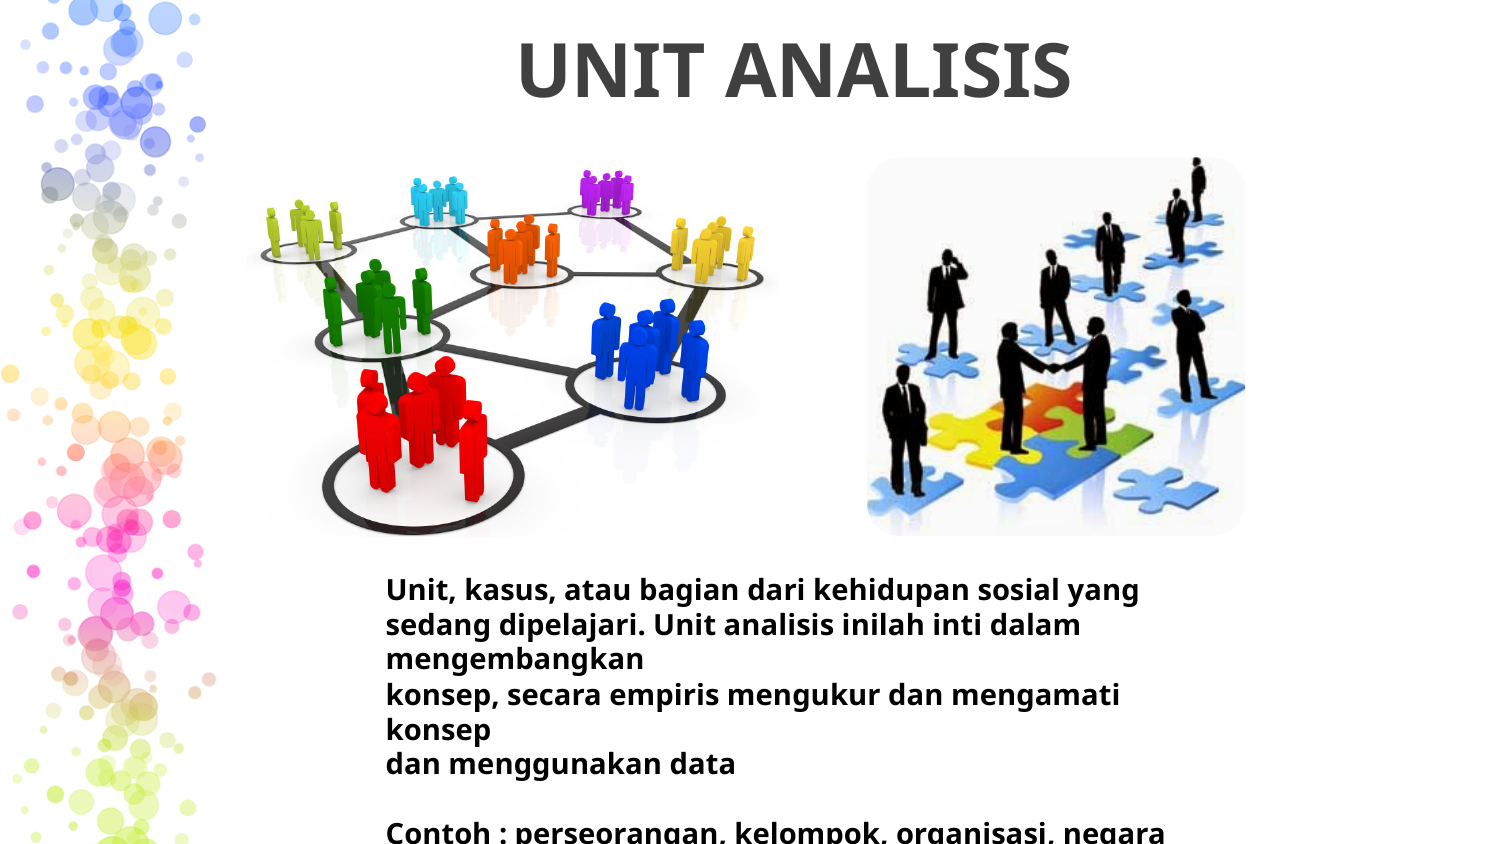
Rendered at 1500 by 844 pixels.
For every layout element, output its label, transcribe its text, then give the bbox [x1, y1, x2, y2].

title UNIT ANALISIS [171, 3, 1418, 131]
text_box Unit, kasus, atau bagian dari kehidupan sosial yang sedang dipelajari. Unit analisis inilah inti dalam mengembangkan konsep, secara empiris mengukur dan mengamati konsep dan menggunakan data Contoh : perseorangan, kelompok, organisasi, negara [370, 563, 1186, 844]
picture [0, 0, 1500, 844]
